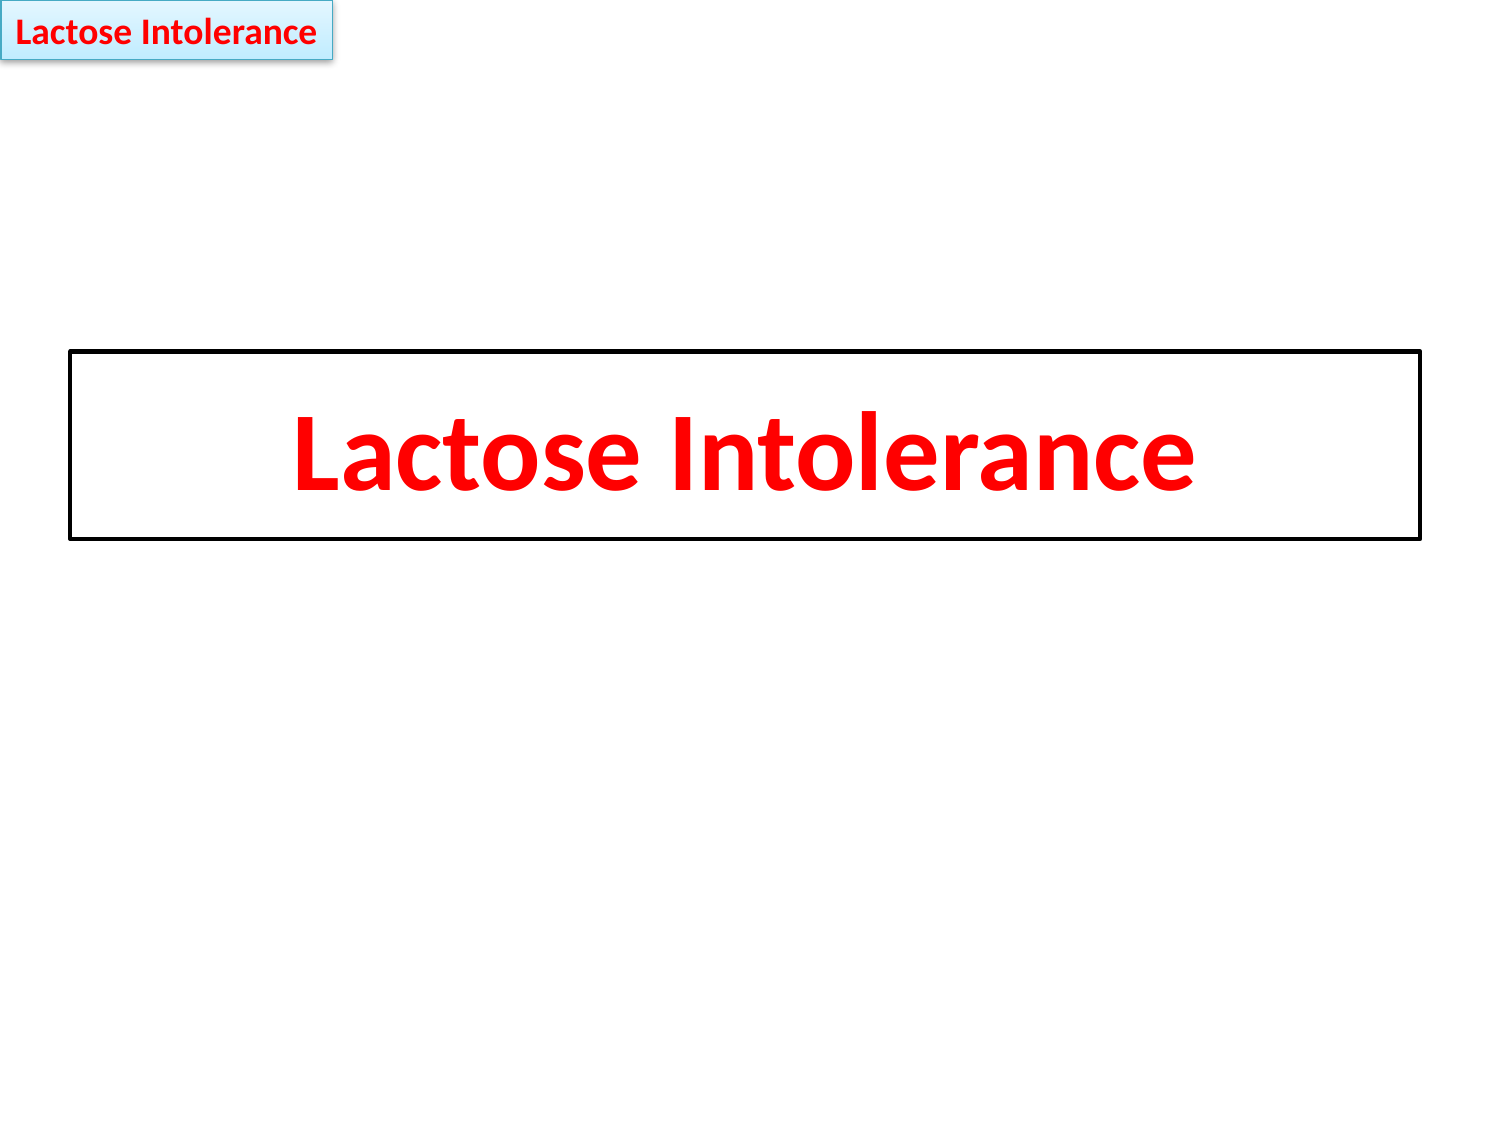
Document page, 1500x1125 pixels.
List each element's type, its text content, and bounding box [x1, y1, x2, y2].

title Lactose Intolerance [68, 349, 1422, 541]
text_box Lactose Intolerance [0, 0, 333, 60]
